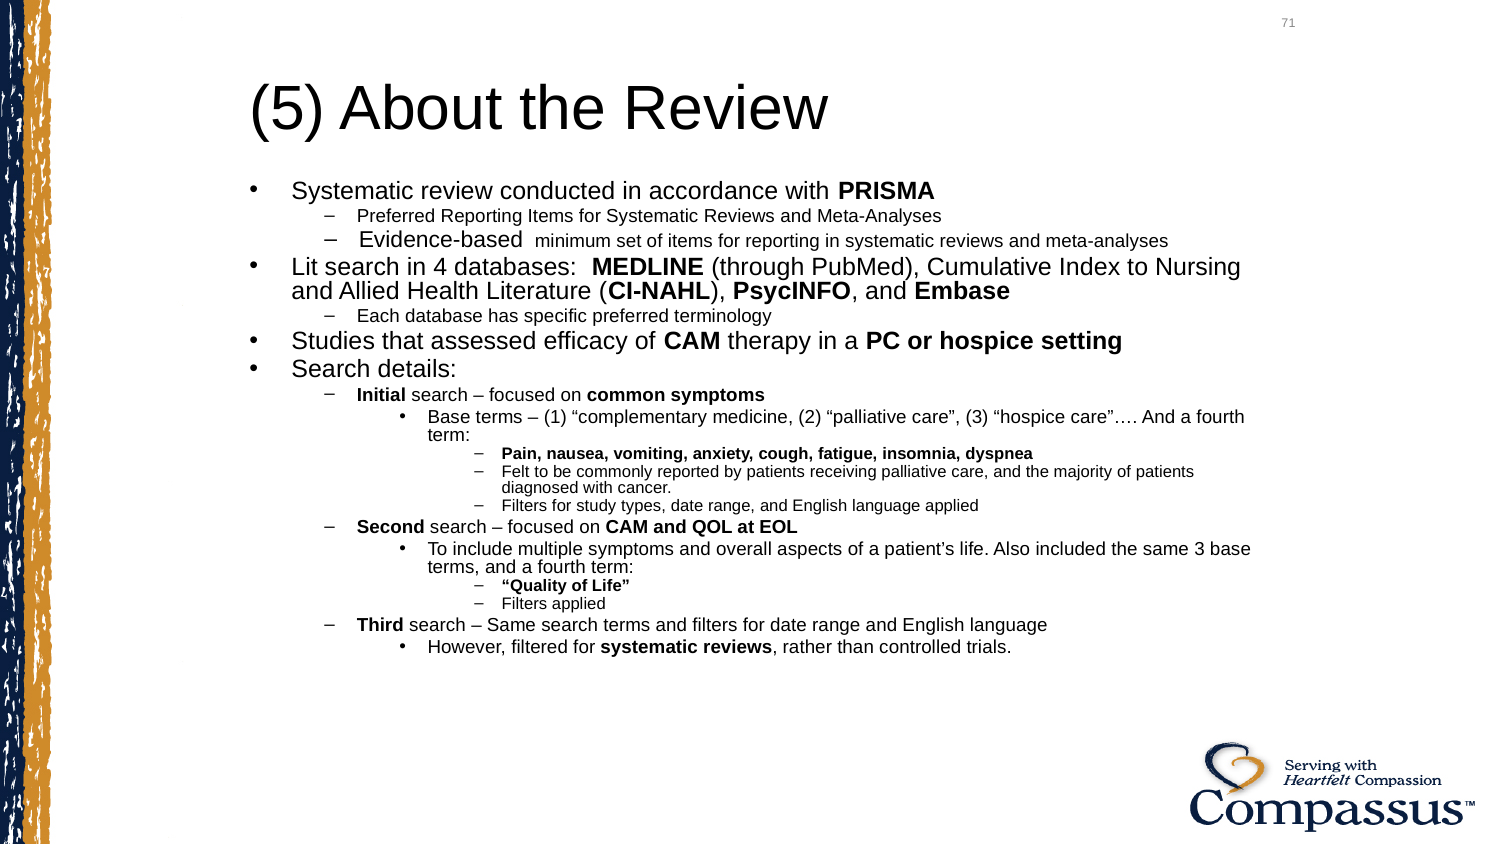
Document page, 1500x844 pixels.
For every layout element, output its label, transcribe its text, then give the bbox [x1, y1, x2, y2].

title (5) About the Review [243, 33, 1257, 173]
slide_number 71 [1277, 11, 1300, 34]
list Systematic review conducted in accordance with PRISMA Preferred Reporting Items for Systematic Reviews and Meta-Analyses Evidence-based minimum set of items for reporting in systematic reviews and meta-analyses Lit search in 4 databases: MEDLINE (through PubMed), Cumulative Index to Nursing and Allied Health Literature (CI-NAHL), PsycINFO, and Embase Each database has specific preferred terminology Studies that assessed efficacy of CAM therapy in a PC or hospice setting Search details: Initial search – focused on common symptoms Base terms – (1) “complementary medicine, (2) “palliative care”, (3) “hospice care”…. And a fourth term: Pain, nausea, vomiting, anxiety, cough, fatigue, insomnia, dyspnea Felt to be commonly reported by patients receiving palliative care, and the majority of patients diagnosed with cancer. Filters for study types, date range, and English language applied Second search – focused on CAM and QOL at EOL To include multiple symptoms and overall aspects of a patient’s life. Also included the same 3 base terms, and a fourth term: “Quality of Life” Filters applied Third search – Same search terms and filters for date range and English language However, filtered for systematic reviews, rather than controlled trials. [243, 173, 1257, 771]
picture [0, 0, 1500, 844]
